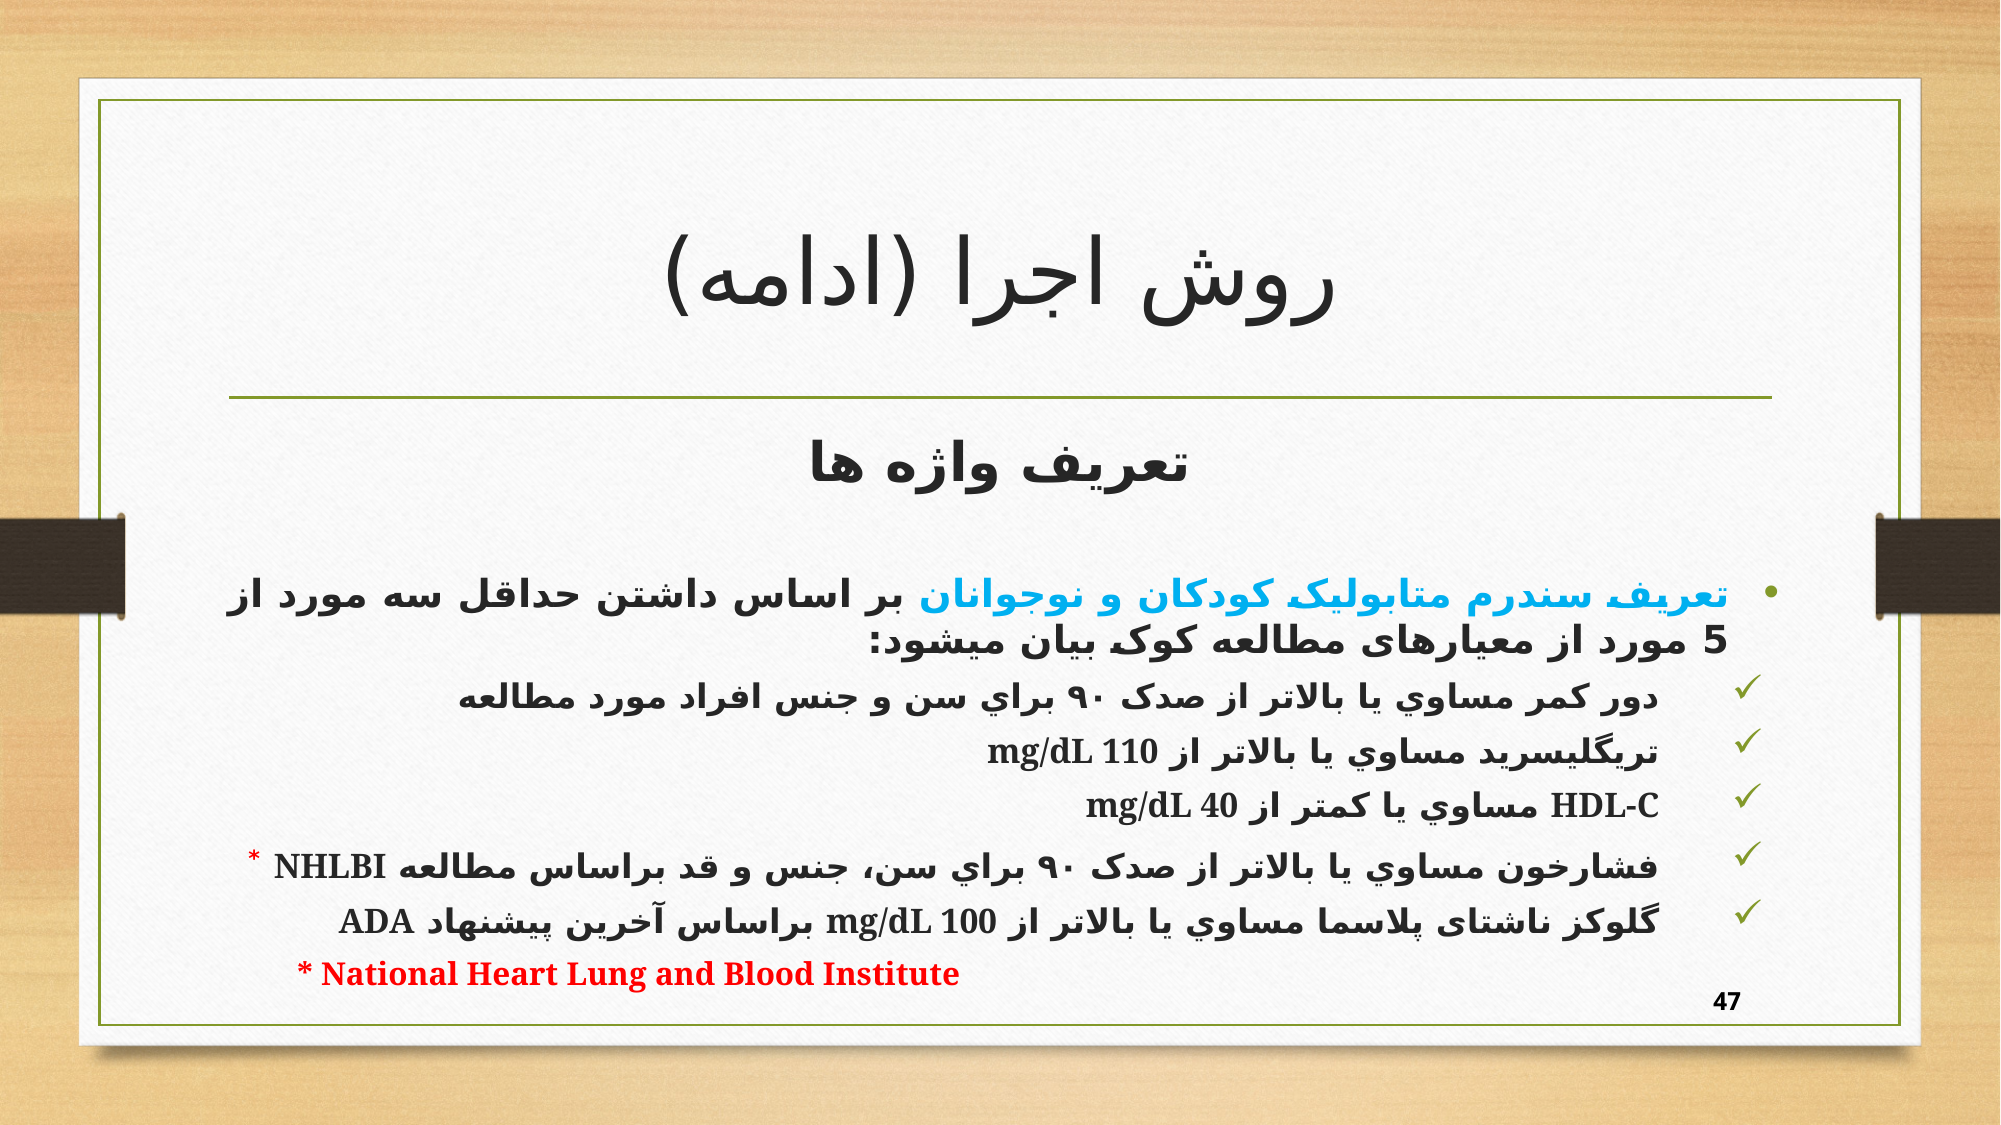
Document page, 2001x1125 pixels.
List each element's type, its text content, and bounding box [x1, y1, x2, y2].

picture [0, 0, 2001, 1125]
list تعریف واژه ها تعریف سندرم متابولیک کودکان و نوجوانان بر اساس داشتن حداقل سه مورد از 5 مورد از معیارهای مطالعه کوک بيان میشود: دور کمر مساوي يا بالاتر از صدک ٩۰ براي سن و جنس افراد مورد مطالعه تري­گليسريد مساوي يا بالاتر از mg/dL 110 HDL-C مساوي يا کمتر از mg/dL 40 فشارخون مساوي يا بالاتر از صدک ٩۰ براي سن، جنس و قد براساس مطالعه NHLBI * گلوکز ناشتای پلاسما مساوي يا بالاتر از mg/dL 100 براساس آخرین پیشنهاد ADA * National Heart Lung and Blood Institute [212, 419, 1788, 1025]
title روش اجرا (ادامه) [212, 161, 1788, 375]
slide_number 47 [1698, 979, 1788, 1025]
